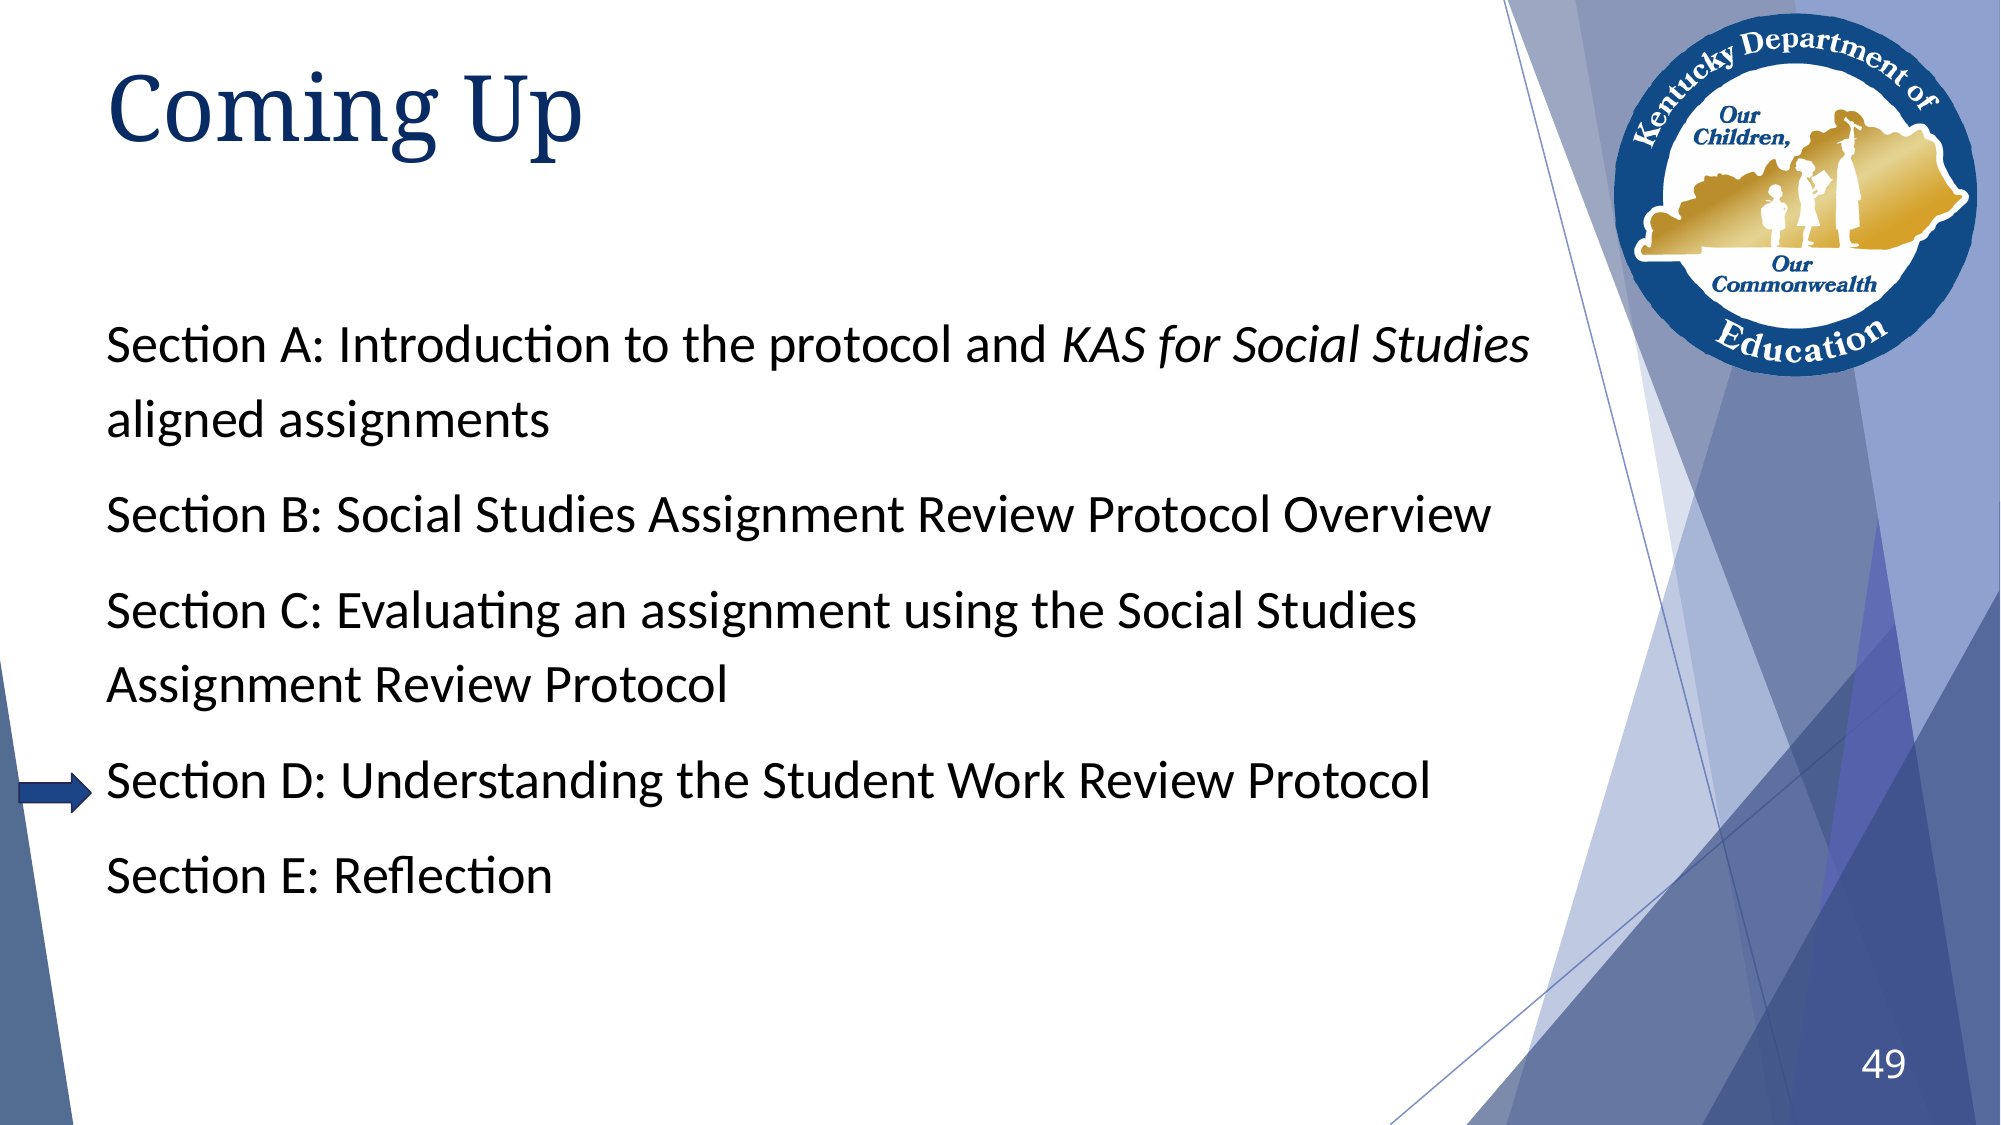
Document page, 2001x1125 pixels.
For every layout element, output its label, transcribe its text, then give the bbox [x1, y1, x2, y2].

title Coming Up [91, 42, 1502, 259]
text_box [19, 773, 92, 813]
list Section A: Introduction to the protocol and KAS for Social Studies aligned assignments Section B: Social Studies Assignment Review Protocol Overview Section C: Evaluating an assignment using the Social Studies Assignment Review Protocol Section D: Understanding the Student Work Review Protocol Section E: Reflection [91, 290, 1599, 1095]
slide_number 49 [1809, 1035, 1922, 1096]
picture [1598, 0, 1989, 390]
